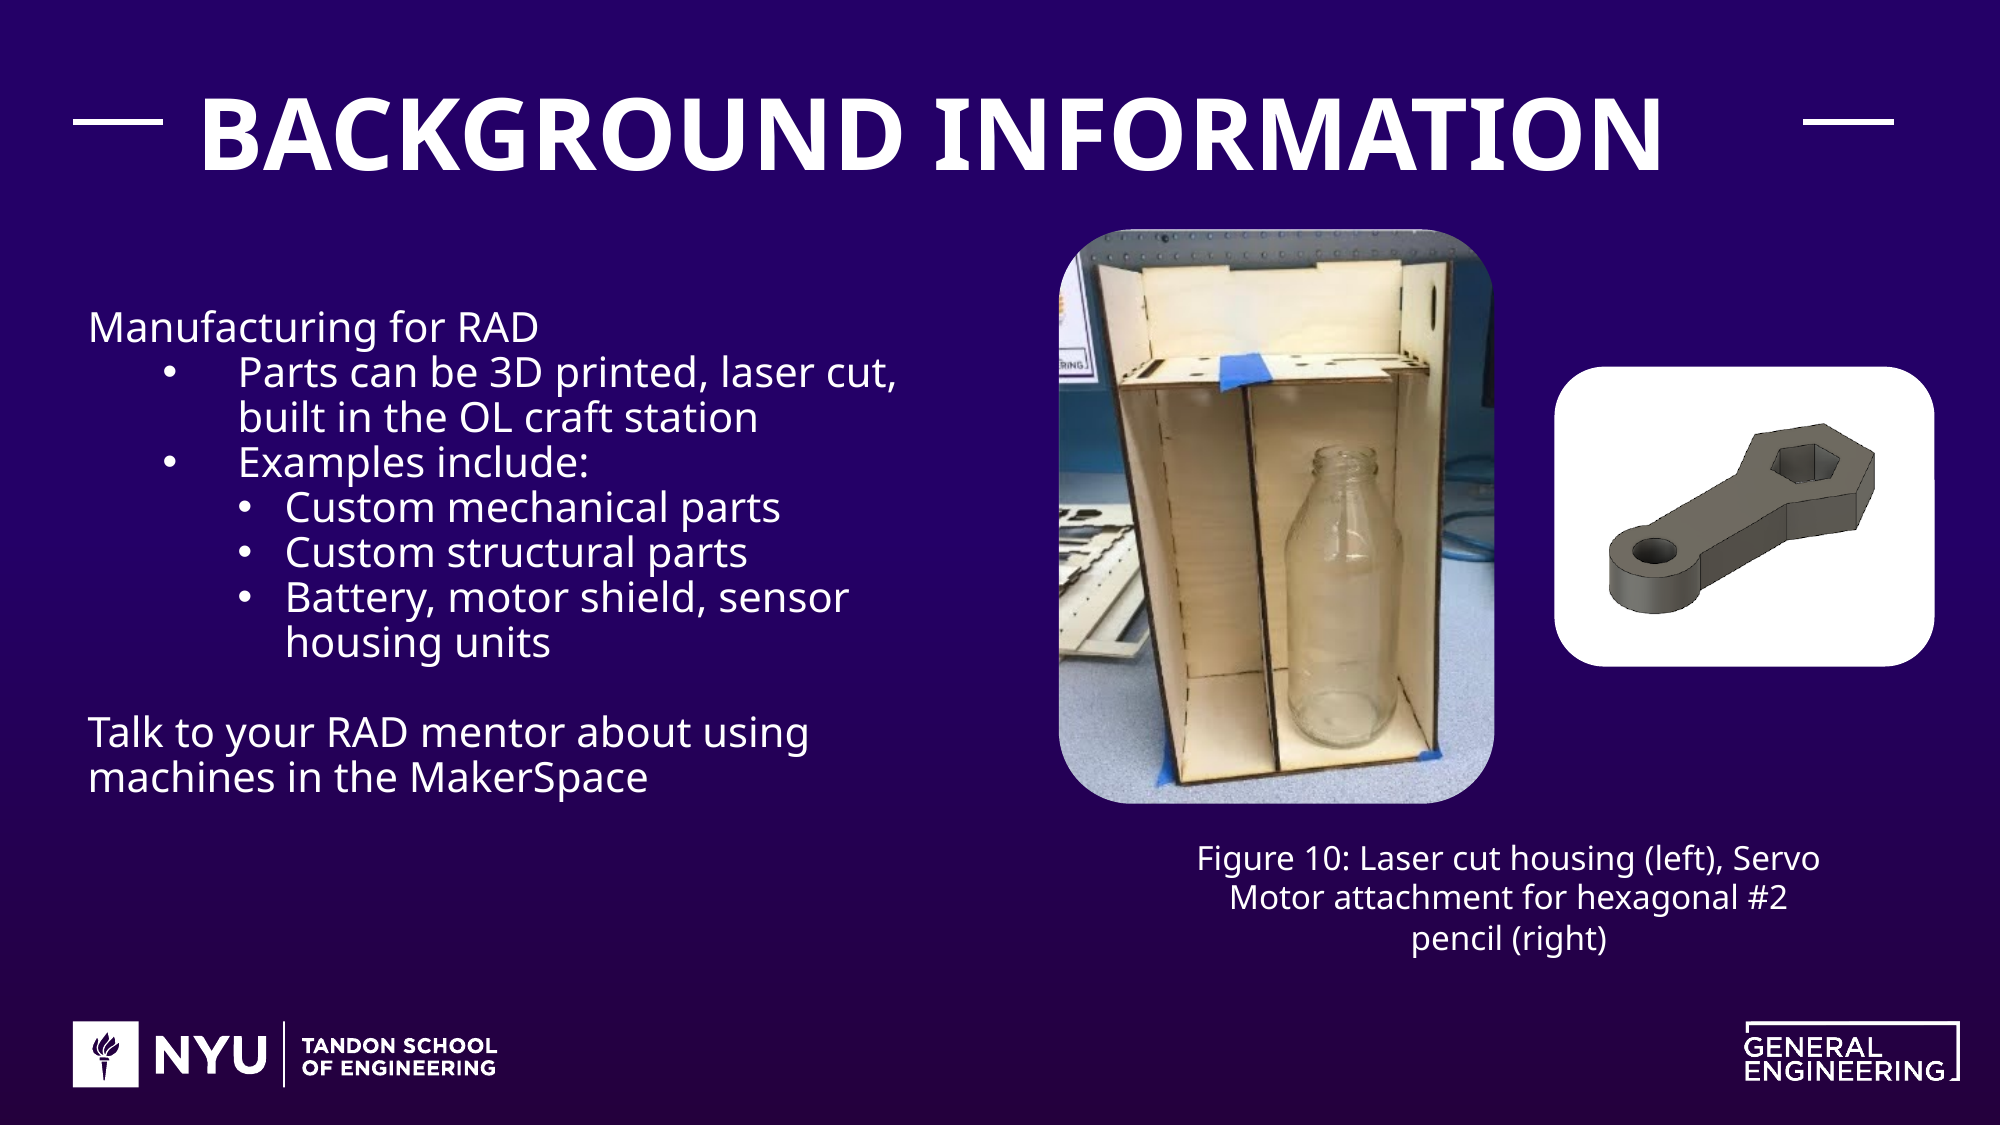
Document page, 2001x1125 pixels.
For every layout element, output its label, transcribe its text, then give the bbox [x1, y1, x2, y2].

picture [1554, 366, 1935, 667]
text_box BACKGROUND INFORMATION [196, 153, 1804, 192]
text_box Figure 10: Laser cut housing (left), Servo Motor attachment for hexagonal #2 pencil (right) [1165, 829, 1853, 964]
text_box Manufacturing for RAD Parts can be 3D printed, laser cut, built in the OL craft station Examples include: Custom mechanical parts Custom structural parts Battery, motor shield, sensor housing units Talk to your RAD mentor about using machines in the MakerSpace [72, 254, 942, 898]
picture [1058, 229, 1495, 804]
picture [1744, 1021, 1960, 1081]
picture [72, 1021, 498, 1088]
